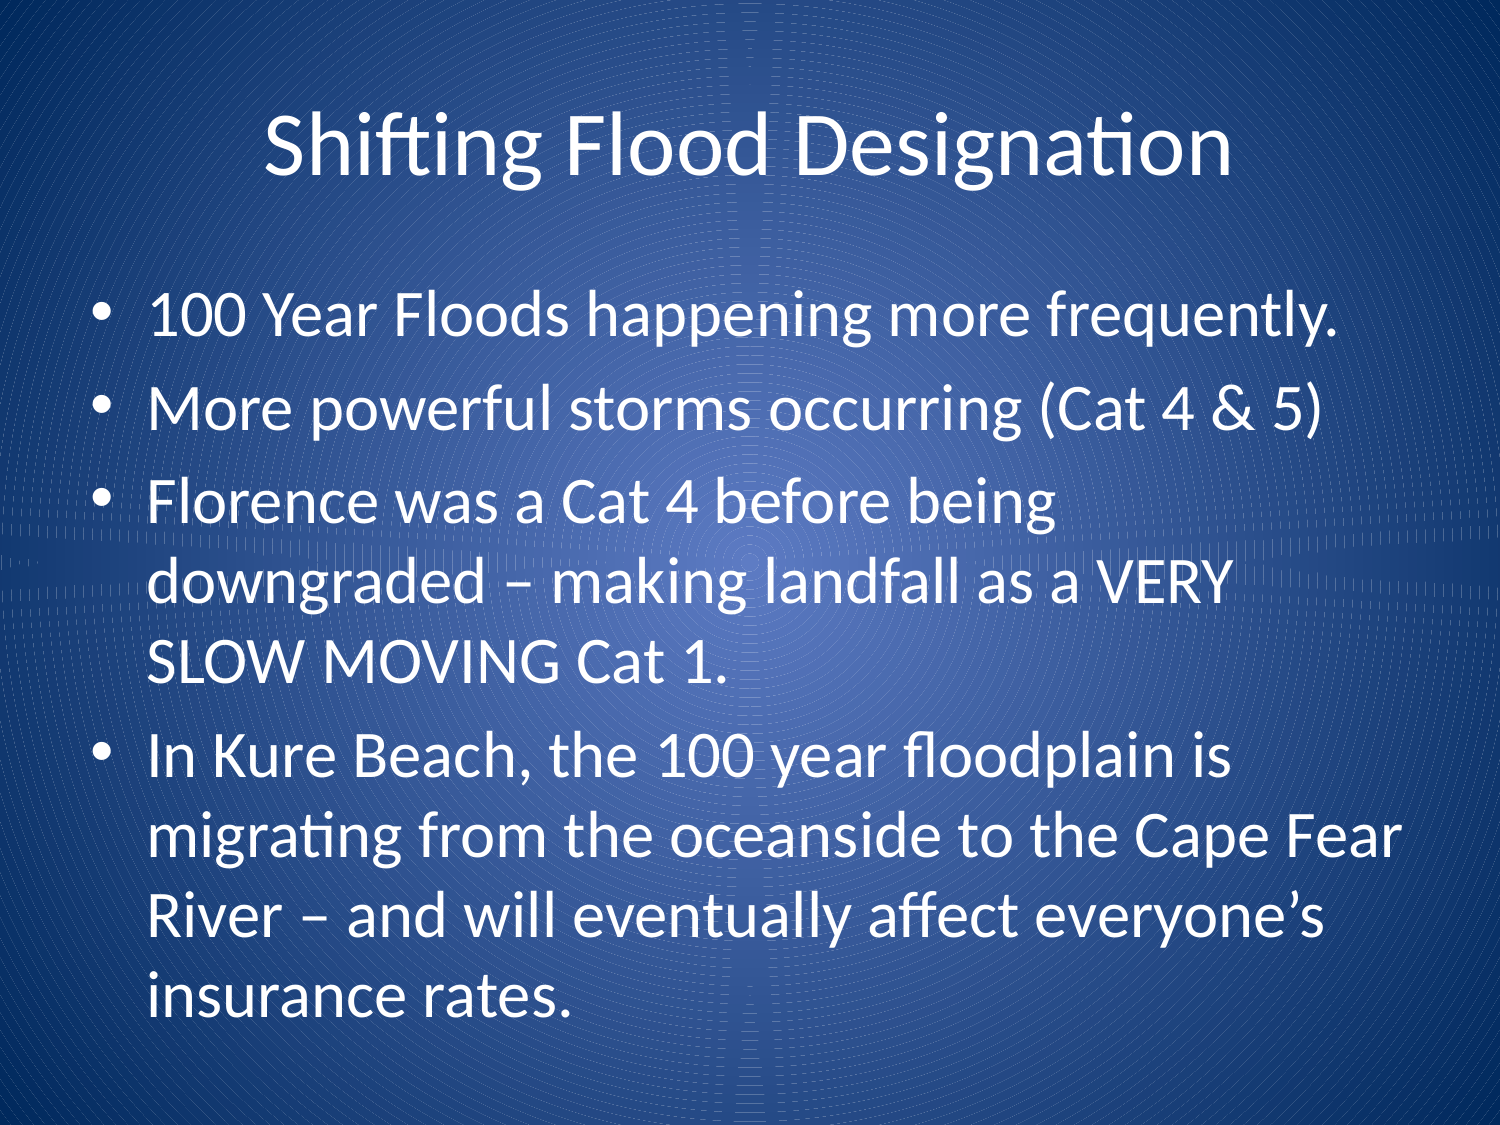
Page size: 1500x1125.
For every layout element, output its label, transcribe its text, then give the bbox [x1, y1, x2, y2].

title Shifting Flood Designation [75, 45, 1425, 233]
list 100 Year Floods happening more frequently. More powerful storms occurring (Cat 4 & 5) Florence was a Cat 4 before being downgraded – making landfall as a VERY SLOW MOVING Cat 1. In Kure Beach, the 100 year floodplain is migrating from the oceanside to the Cape Fear River – and will eventually affect everyone’s insurance rates. [75, 262, 1425, 1050]
